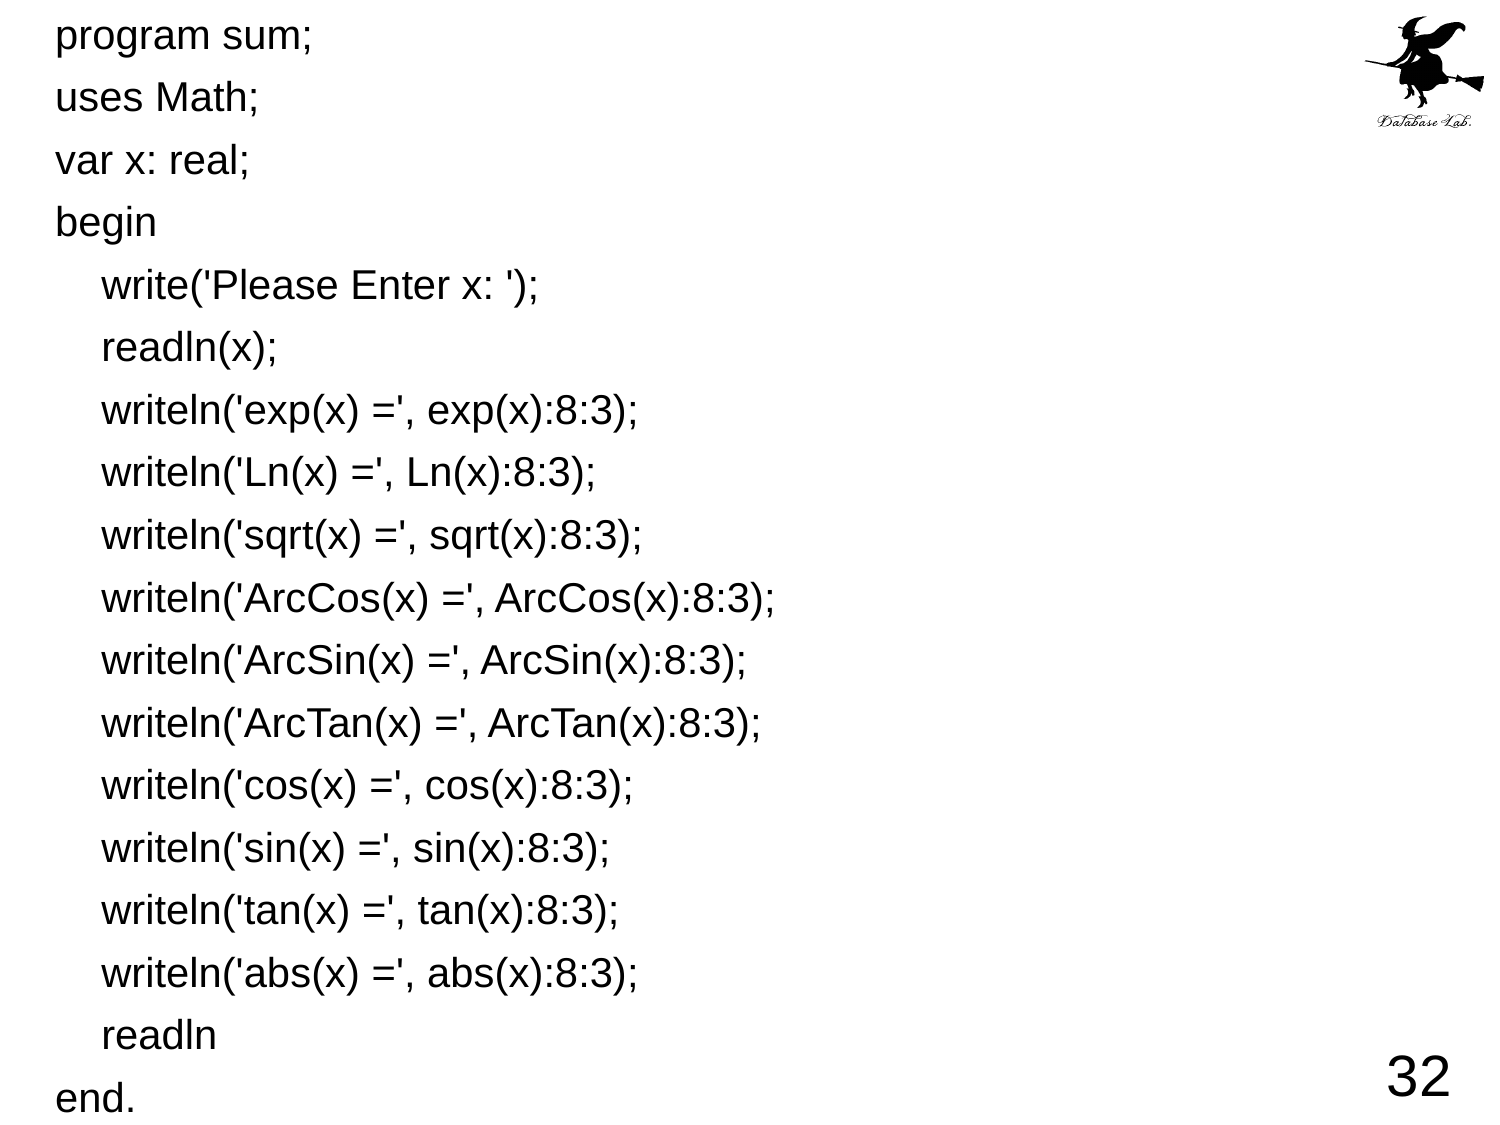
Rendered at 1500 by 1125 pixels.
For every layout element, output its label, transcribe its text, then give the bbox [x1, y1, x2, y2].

list program sum; uses Math; var x: real; begin write('Please Enter x: '); readln(x); writeln('exp(x) =', exp(x):8:3); writeln('Ln(x) =', Ln(x):8:3); writeln('sqrt(x) =', sqrt(x):8:3); writeln('ArcCos(x) =', ArcCos(x):8:3); writeln('ArcSin(x) =', ArcSin(x):8:3); writeln('ArcTan(x) =', ArcTan(x):8:3); writeln('cos(x) =', cos(x):8:3); writeln('sin(x) =', sin(x):8:3); writeln('tan(x) =', tan(x):8:3); writeln('abs(x) =', abs(x):8:3); readln end. [40, 0, 1429, 875]
picture [1429, 14, 1486, 130]
slide_number 32 [1129, 1042, 1467, 1103]
